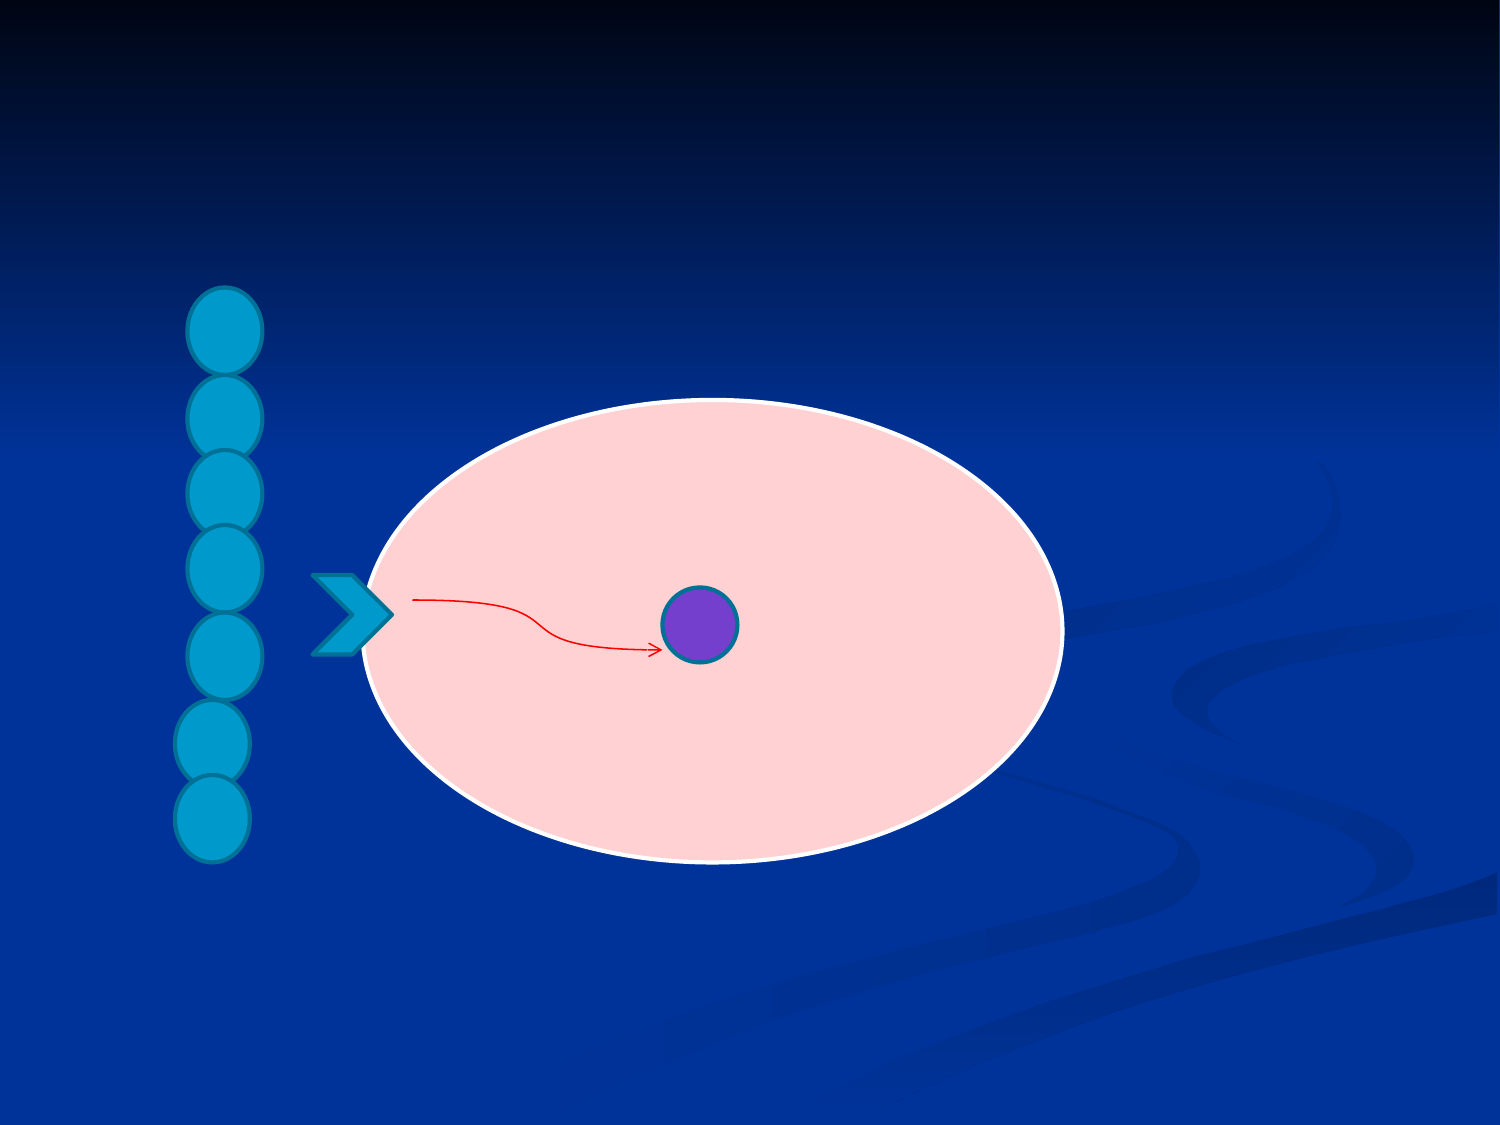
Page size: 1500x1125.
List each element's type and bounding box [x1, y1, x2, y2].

text_box [310, 572, 395, 657]
text_box [185, 285, 265, 378]
text_box [361, 397, 1065, 865]
text_box [172, 772, 252, 865]
text_box [412, 599, 663, 651]
text_box [185, 610, 265, 702]
text_box [185, 522, 265, 612]
text_box [172, 697, 252, 781]
text_box [185, 447, 265, 531]
text_box [665, 585, 740, 665]
text_box [185, 375, 265, 456]
